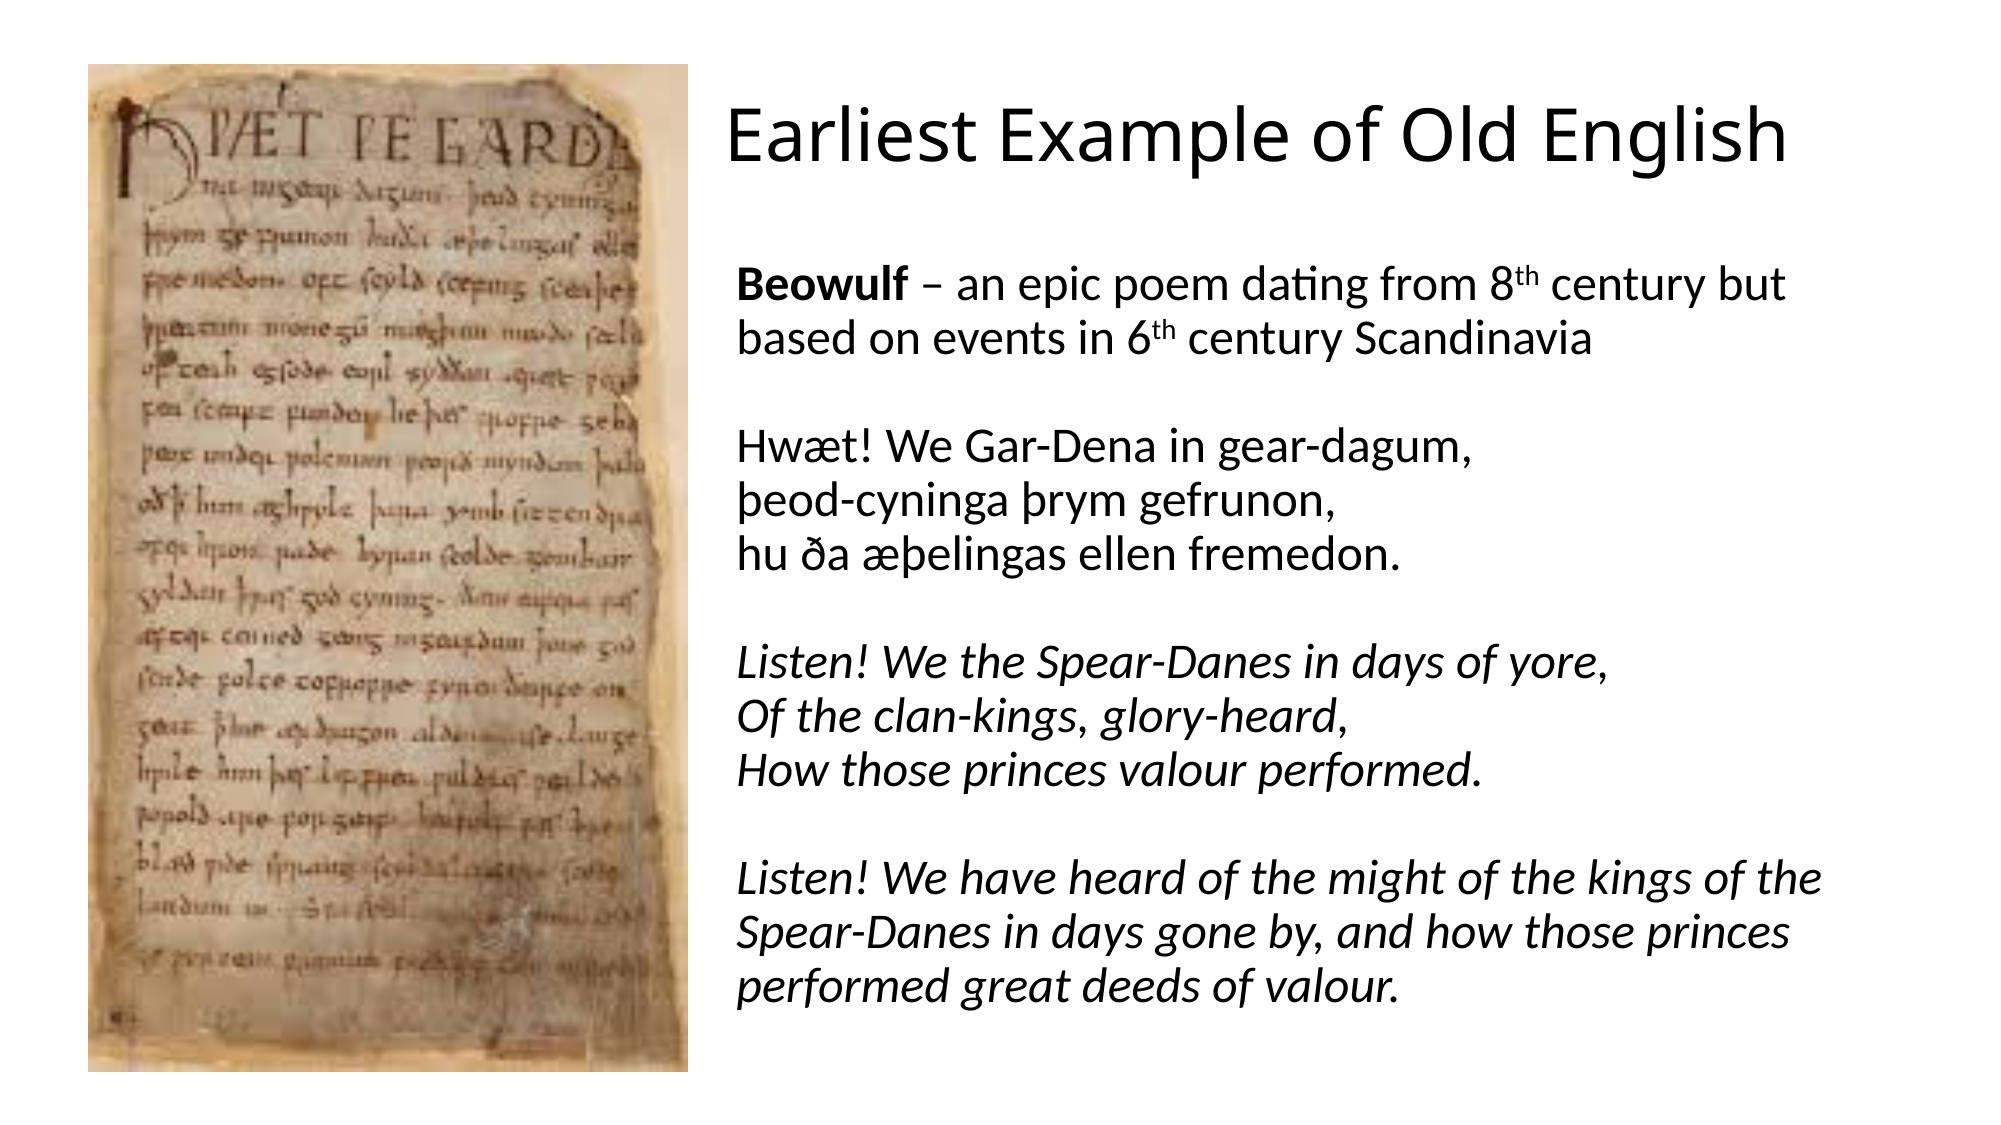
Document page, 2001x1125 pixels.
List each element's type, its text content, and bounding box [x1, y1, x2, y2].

list Beowulf – an epic poem dating from 8th century but based on events in 6th century Scandinavia Hwæt! We Gar-Dena in gear-dagum, þeod-cyninga þrym gefrunon, hu ða æþelingas ellen fremedon. Listen! We the Spear-Danes in days of yore, Of the clan-kings, glory-heard, How those princes valour performed. Listen! We have heard of the might of the kings of the Spear-Danes in days gone by, and how those princes performed great deeds of valour. [721, 249, 1915, 1067]
picture [88, 64, 688, 1072]
title Earliest Example of Old English [709, 91, 1956, 234]
